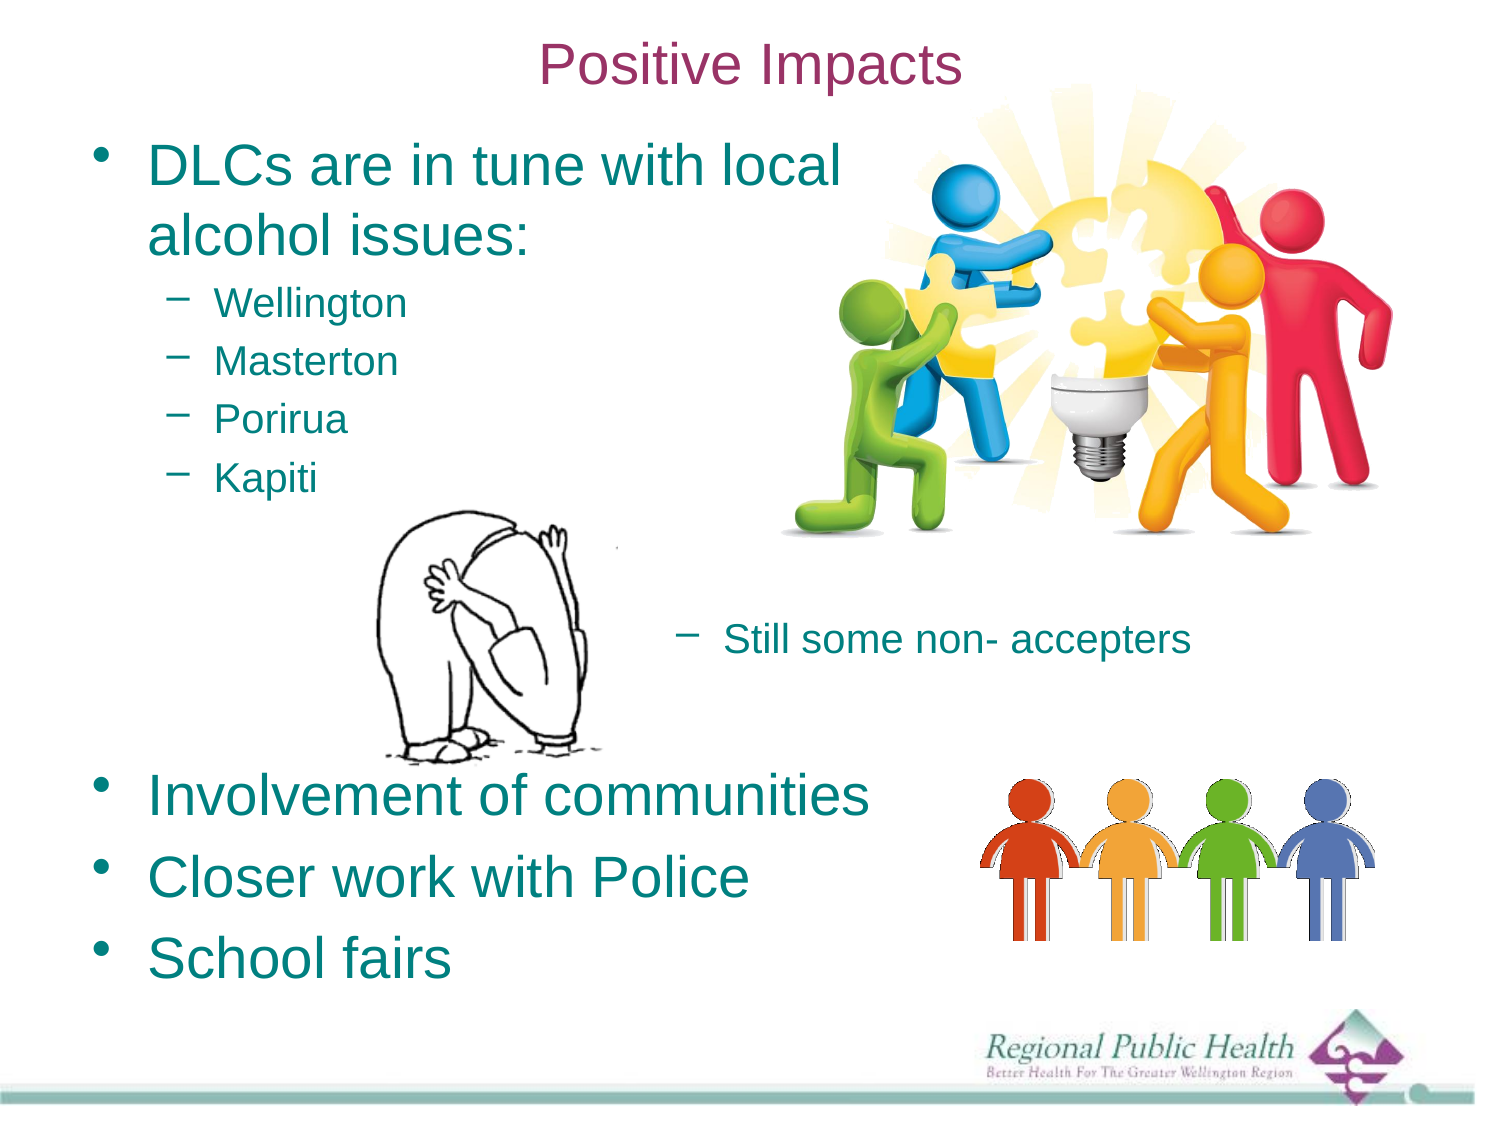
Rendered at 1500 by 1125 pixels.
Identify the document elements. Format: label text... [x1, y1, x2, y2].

picture [980, 779, 1375, 941]
list DLCs are in tune with local alcohol issues: Wellington Masterton Porirua Kapiti Involvement of communities Closer work with Police School fairs [76, 119, 963, 994]
title Positive Impacts [76, 2, 1427, 120]
picture [773, 9, 1393, 594]
list Still some non- accepters [622, 604, 1427, 711]
picture [0, 1009, 1500, 1106]
picture [359, 496, 618, 780]
